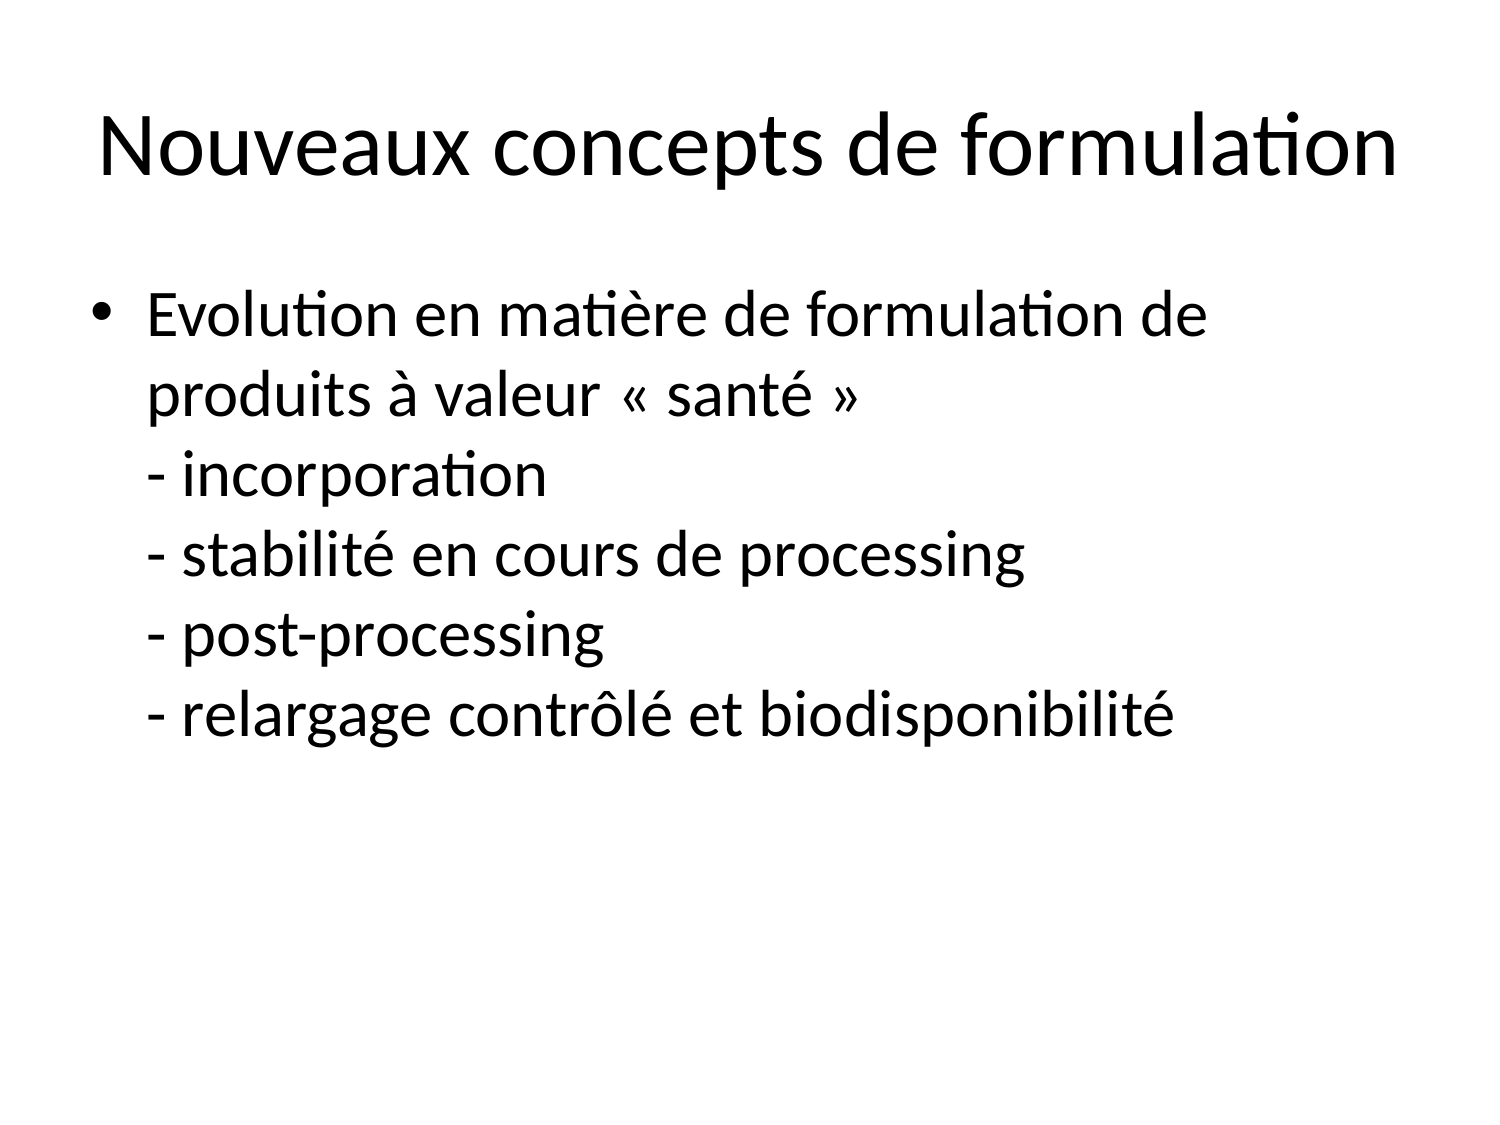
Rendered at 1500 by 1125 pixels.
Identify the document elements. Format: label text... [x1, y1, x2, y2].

list Evolution en matière de formulation de produits à valeur « santé » - incorporation - stabilité en cours de processing - post-processing - relargage contrôlé et biodisponibilité [75, 262, 1425, 1005]
title Nouveaux concepts de formulation [75, 45, 1425, 233]
